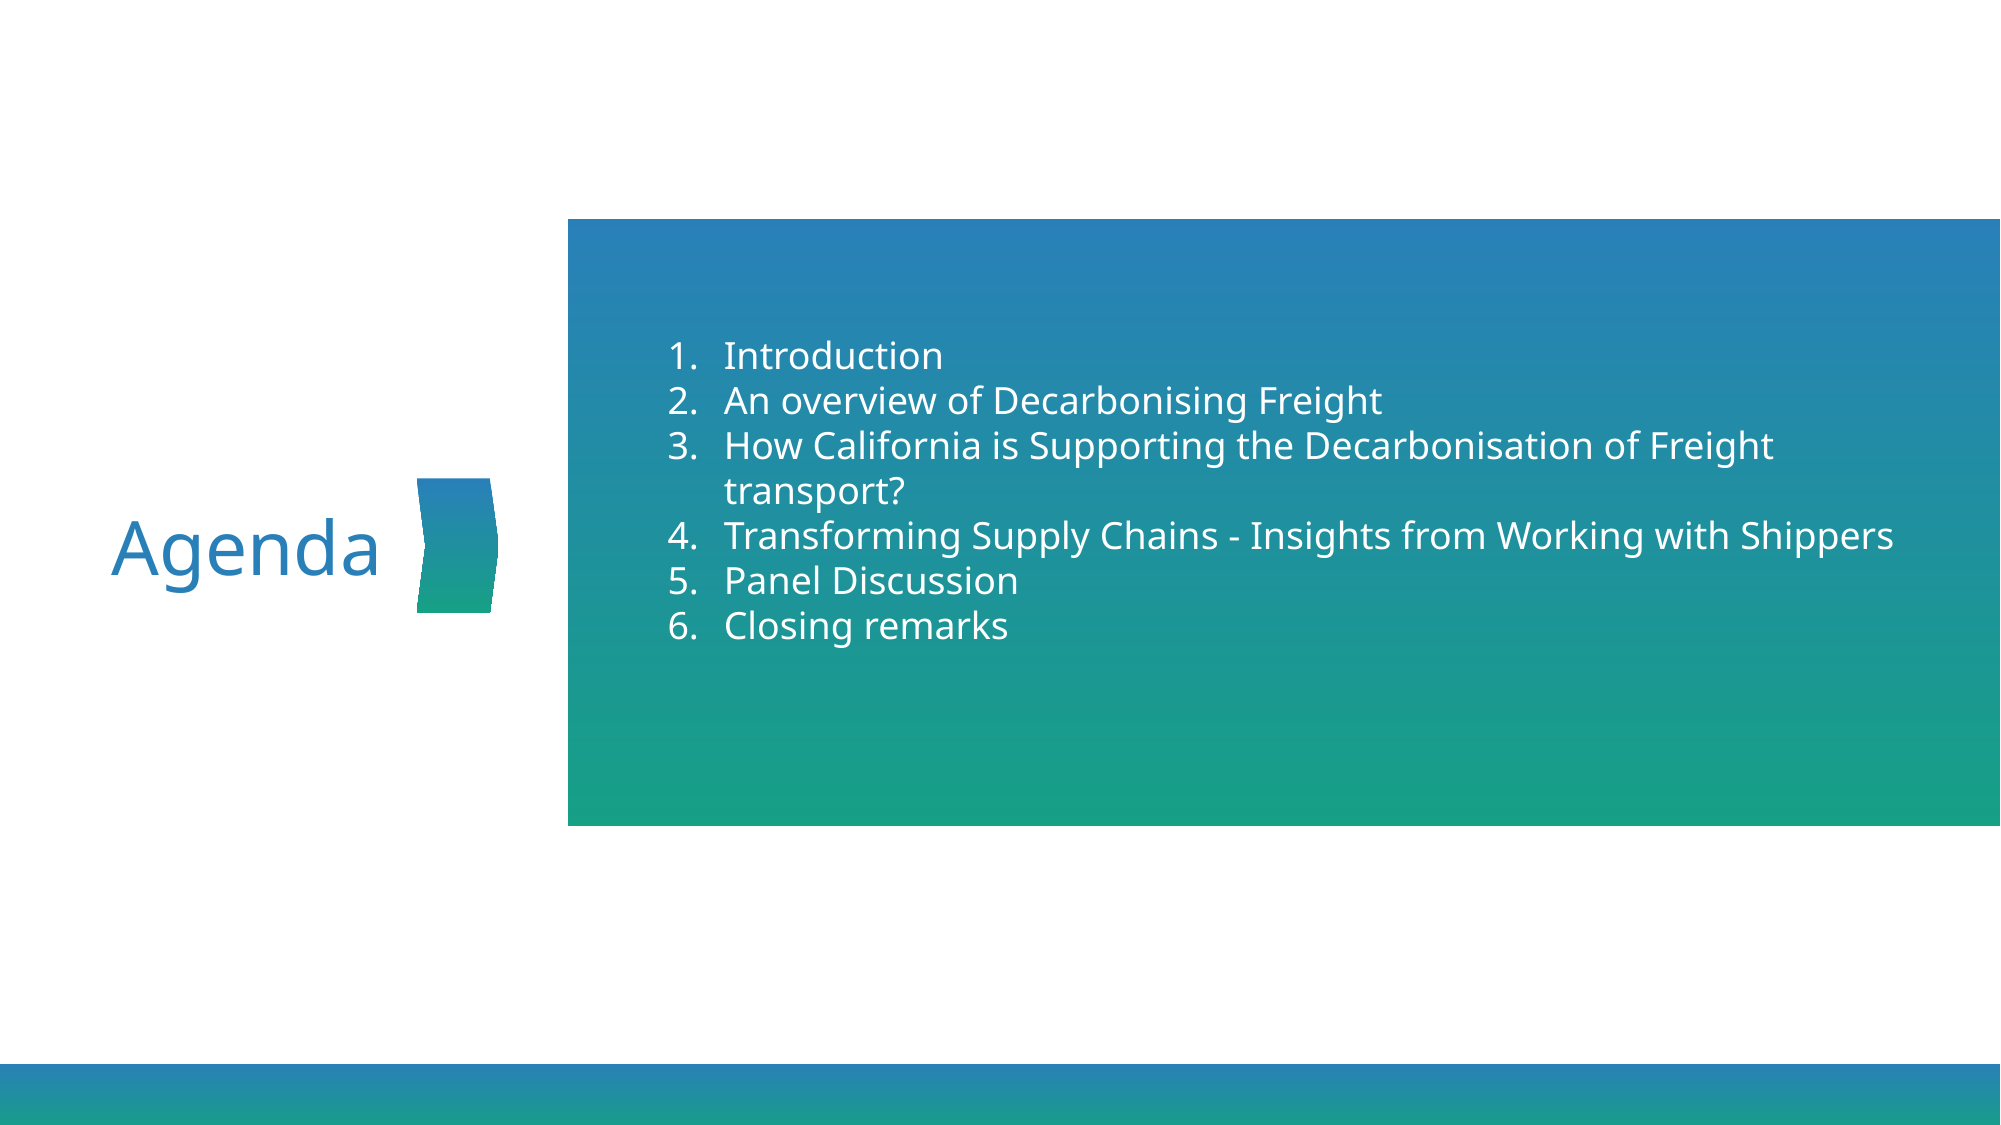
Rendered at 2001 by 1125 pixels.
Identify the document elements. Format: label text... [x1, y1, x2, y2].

text_box [0, 1064, 2000, 1125]
text_box [416, 478, 499, 614]
text_box Introduction An overview of Decarbonising Freight How California is Supporting the Decarbonisation of Freight transport? Transforming Supply Chains - Insights from Working with Shippers Panel Discussion Closing remarks [633, 324, 1912, 655]
text_box [568, 219, 2000, 826]
text_box Agenda [59, 492, 398, 598]
